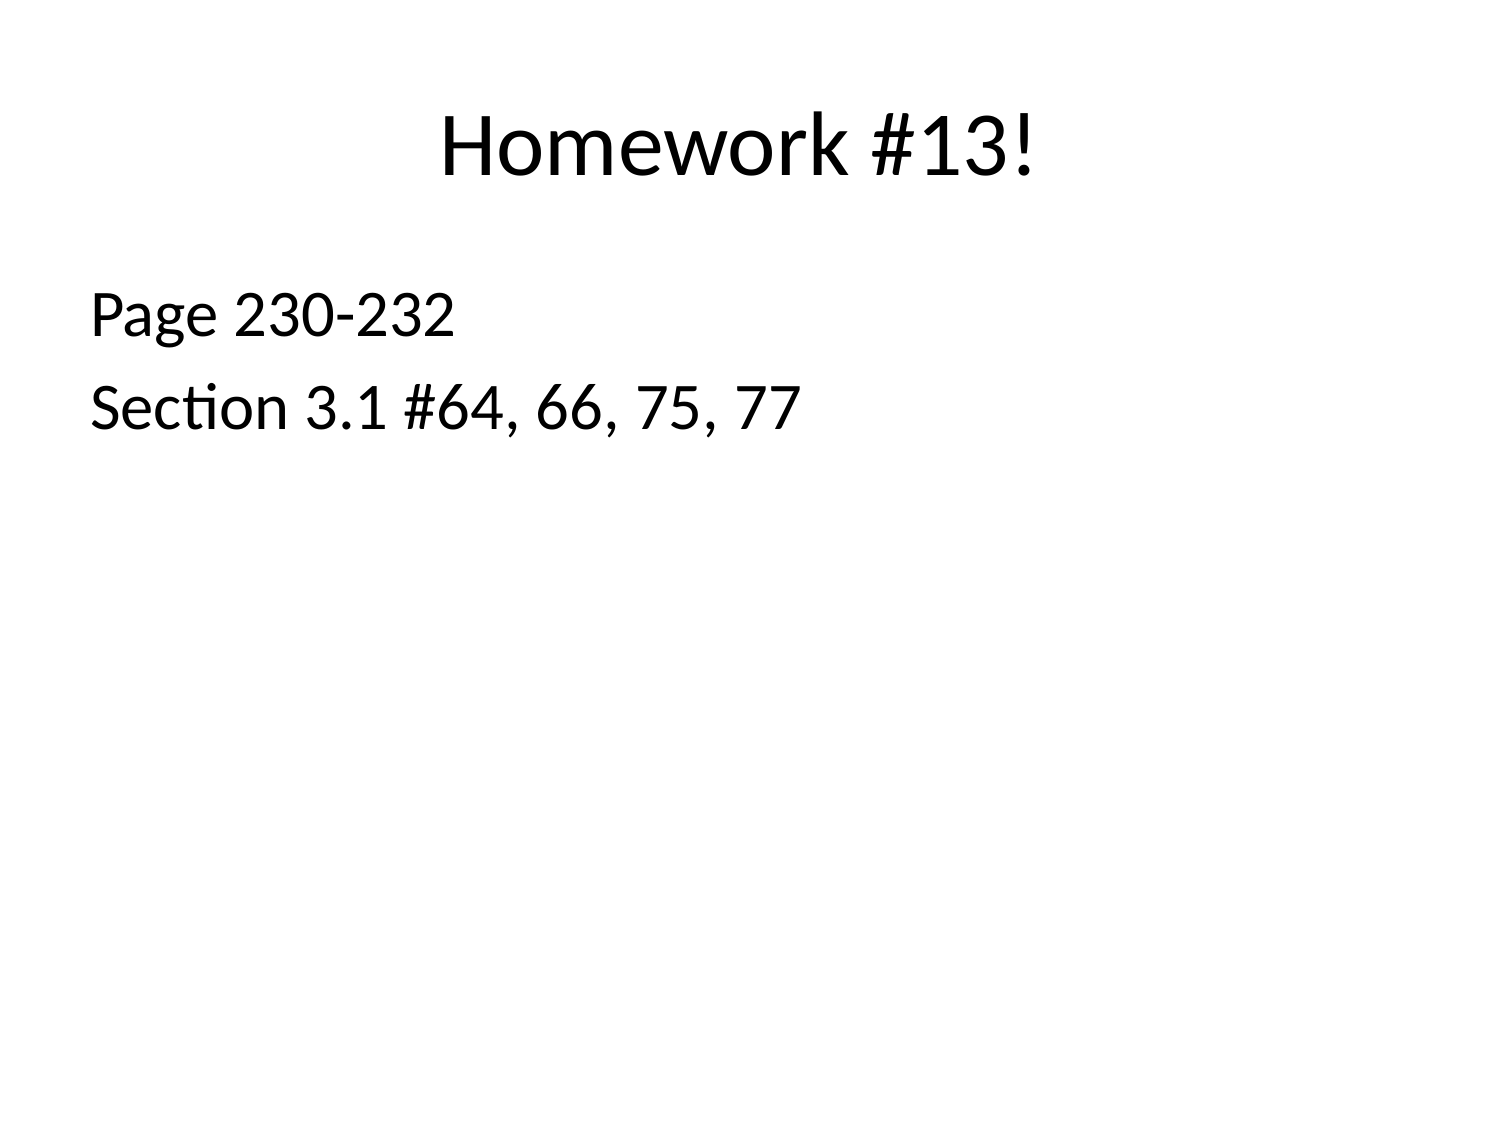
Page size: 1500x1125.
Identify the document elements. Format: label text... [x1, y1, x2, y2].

title Homework #13! [75, 45, 1425, 233]
list Page 230-232 Section 3.1 #64, 66, 75, 77 [75, 262, 1425, 1005]
